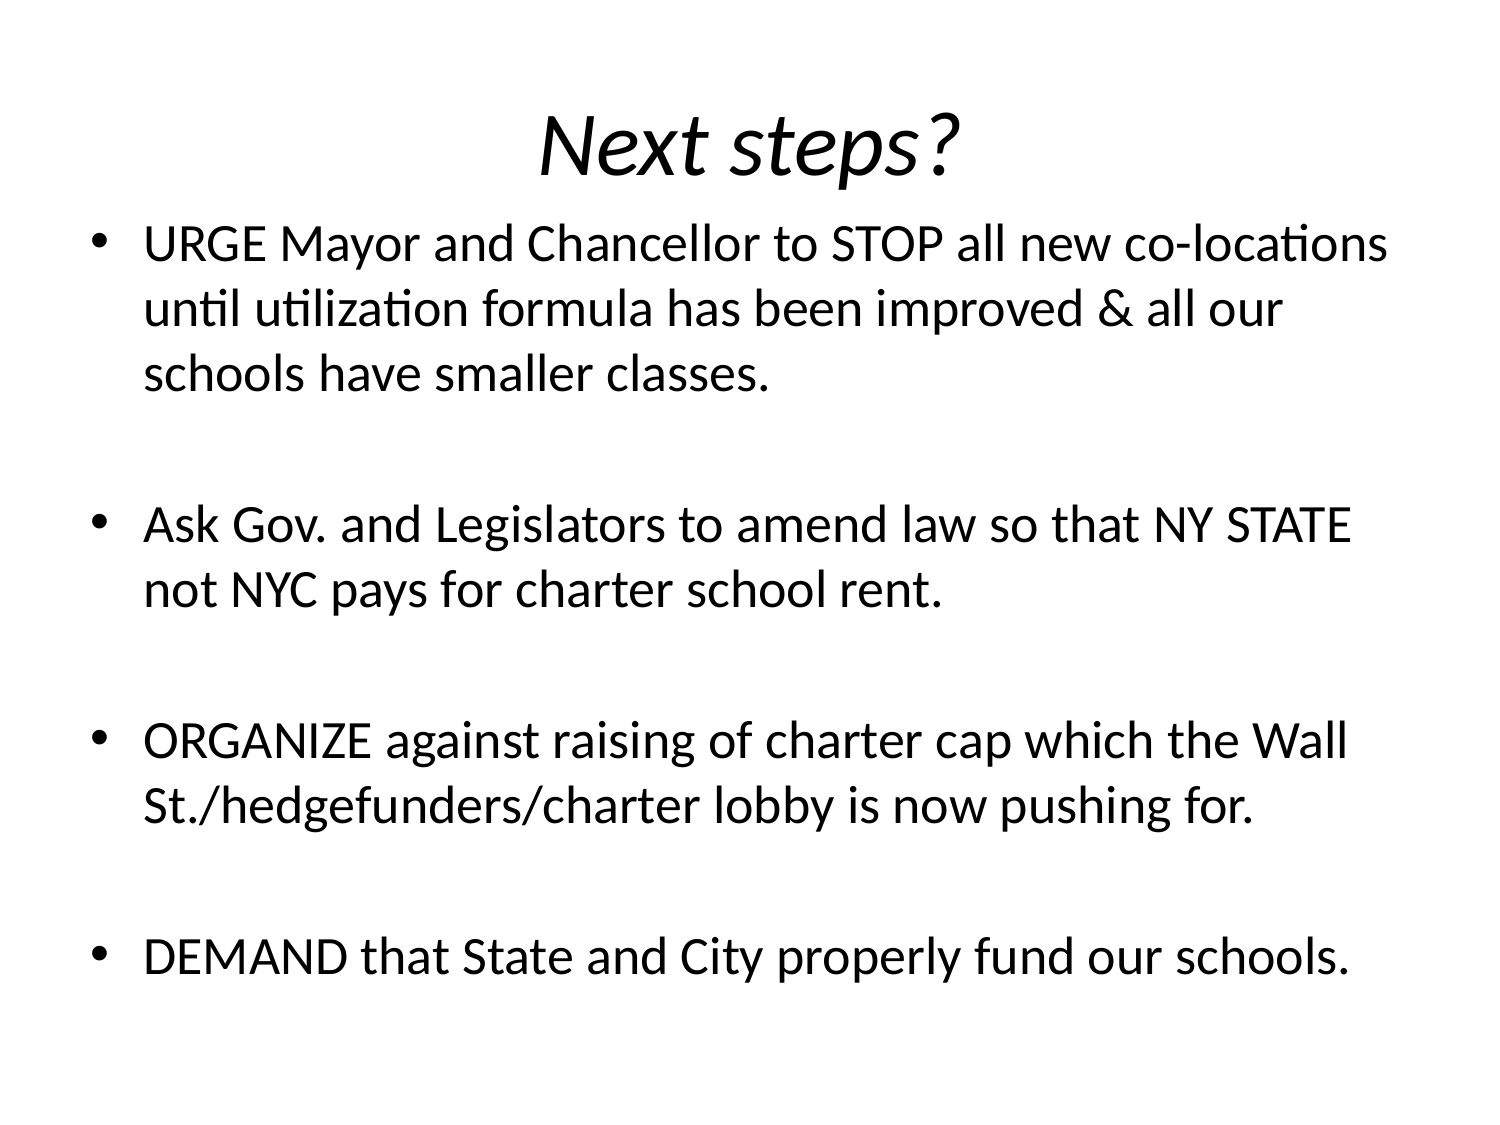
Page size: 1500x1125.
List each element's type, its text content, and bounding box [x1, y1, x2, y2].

list URGE Mayor and Chancellor to STOP all new co-locations until utilization formula has been improved & all our schools have smaller classes. Ask Gov. and Legislators to amend law so that NY STATE not NYC pays for charter school rent. ORGANIZE against raising of charter cap which the Wall St./hedgefunders/charter lobby is now pushing for. DEMAND that State and City properly fund our schools. [75, 200, 1425, 1005]
title Next steps? [75, 45, 1425, 200]
